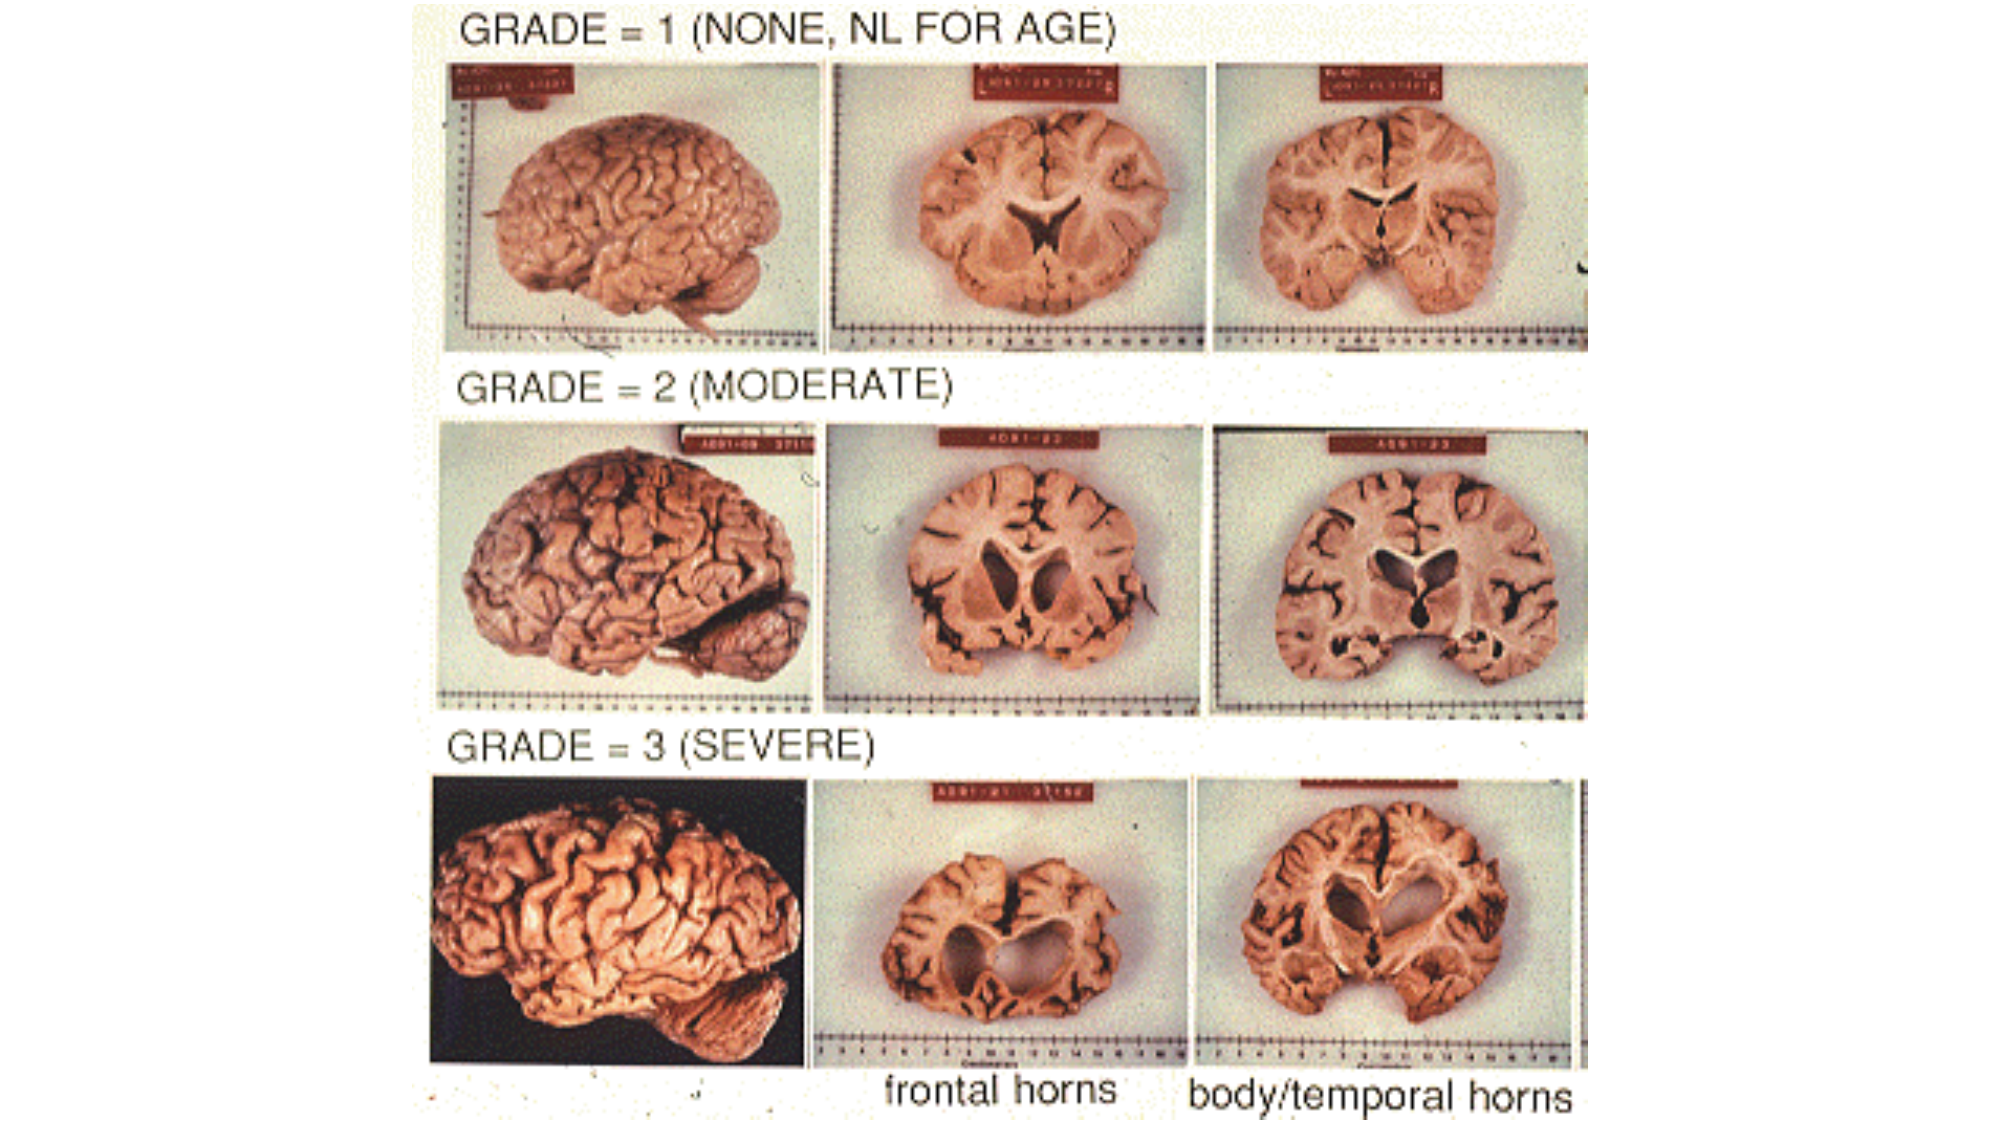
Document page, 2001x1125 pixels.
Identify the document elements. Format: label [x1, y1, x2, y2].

text_box [412, 4, 1588, 1120]
